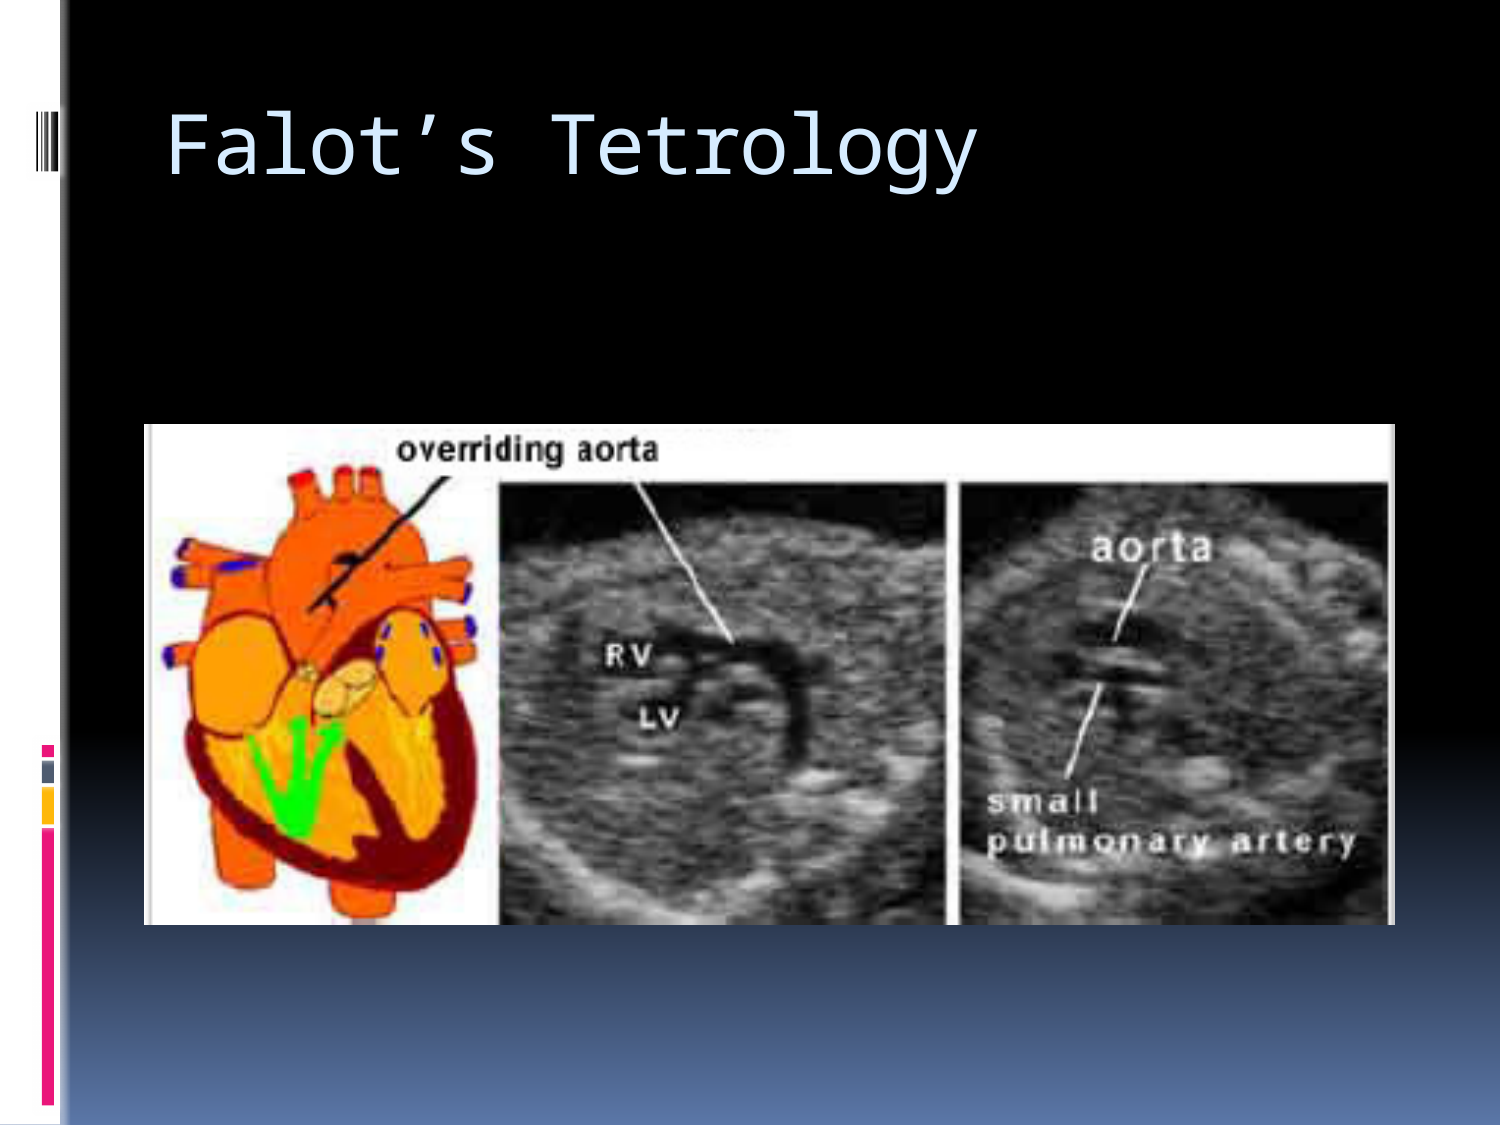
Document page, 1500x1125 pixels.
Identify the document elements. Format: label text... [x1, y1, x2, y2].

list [143, 424, 1395, 926]
title Falot’s Tetrology [150, 83, 1425, 234]
